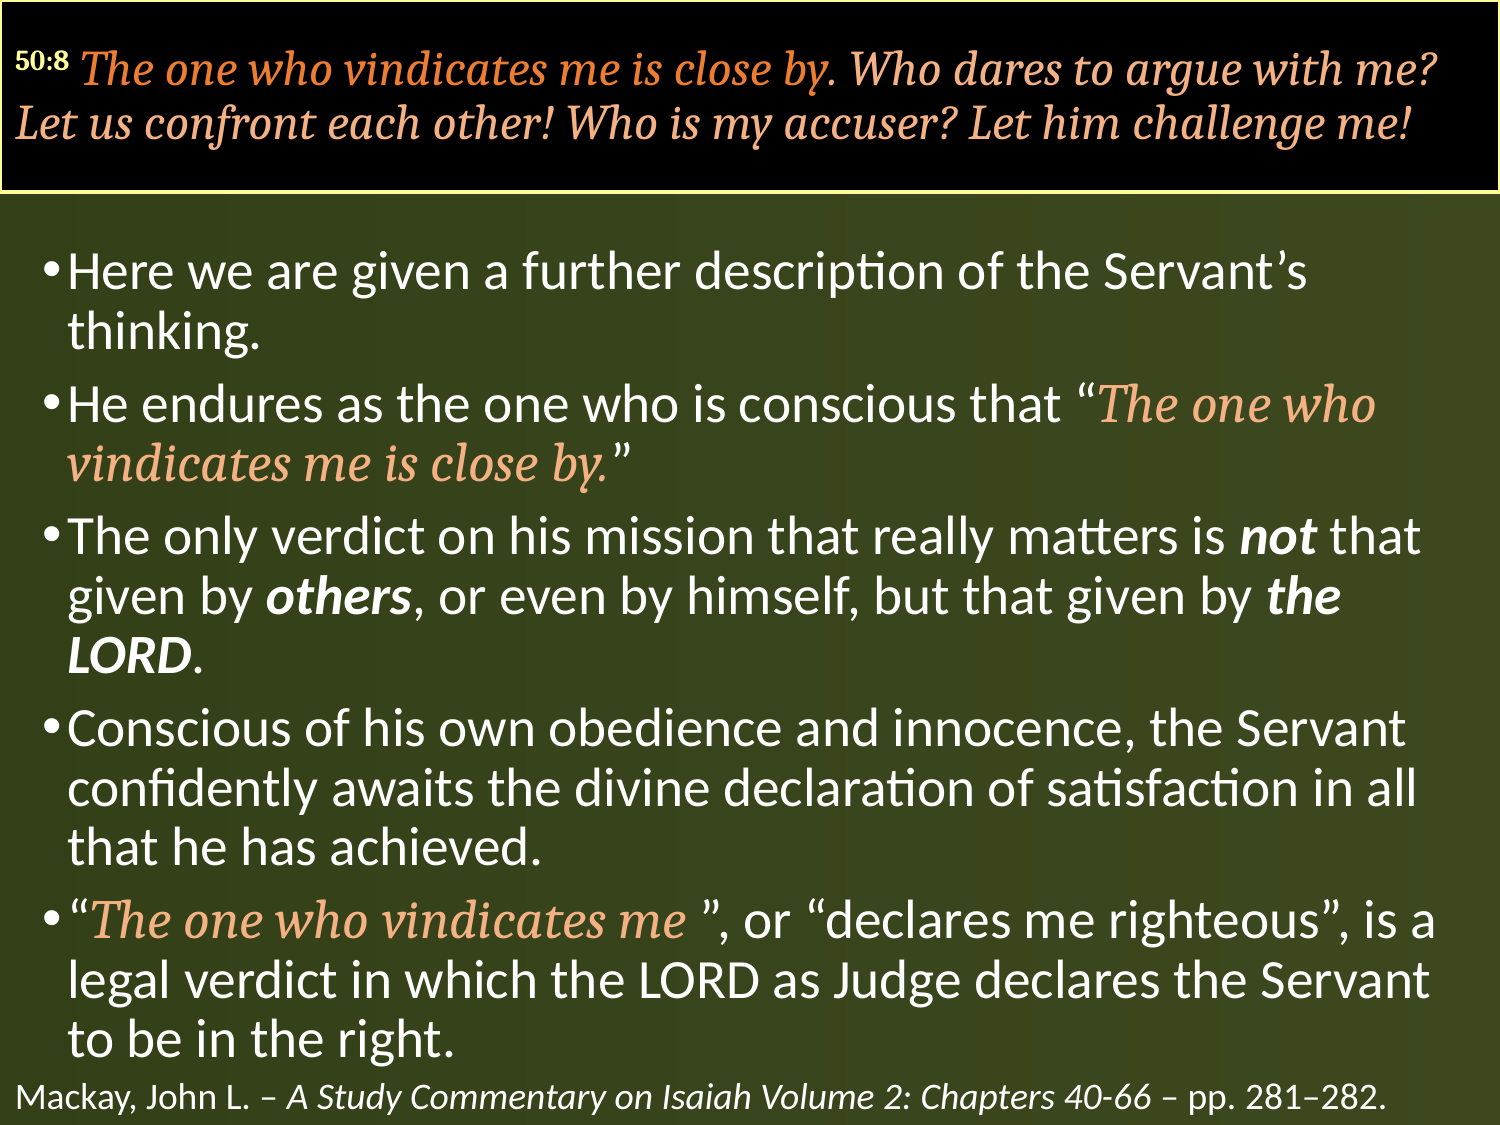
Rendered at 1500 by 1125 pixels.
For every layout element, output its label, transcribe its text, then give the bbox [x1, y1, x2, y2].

text_box 50:8 The one who vindicates me is close by. Who dares to argue with me? Let us confront each other! Who is my accuser? Let him challenge me! [0, 0, 1500, 193]
text_box Mackay, John L. – A Study Commentary on Isaiah Volume 2: Chapters 40-66 – pp. 281–282. [0, 1064, 1500, 1125]
list Here we are given a further description of the Servant’s thinking. He endures as the one who is conscious that “The one who vindicates me is close by.” The only verdict on his mission that really matters is not that given by others, or even by himself, but that given by the LORD. Conscious of his own obedience and innocence, the Servant confidently awaits the divine declaration of satisfaction in all that he has achieved. “The one who vindicates me ”, or “declares me righteous”, is a legal verdict in which the LORD as Judge declares the Servant to be in the right. [27, 234, 1454, 1064]
